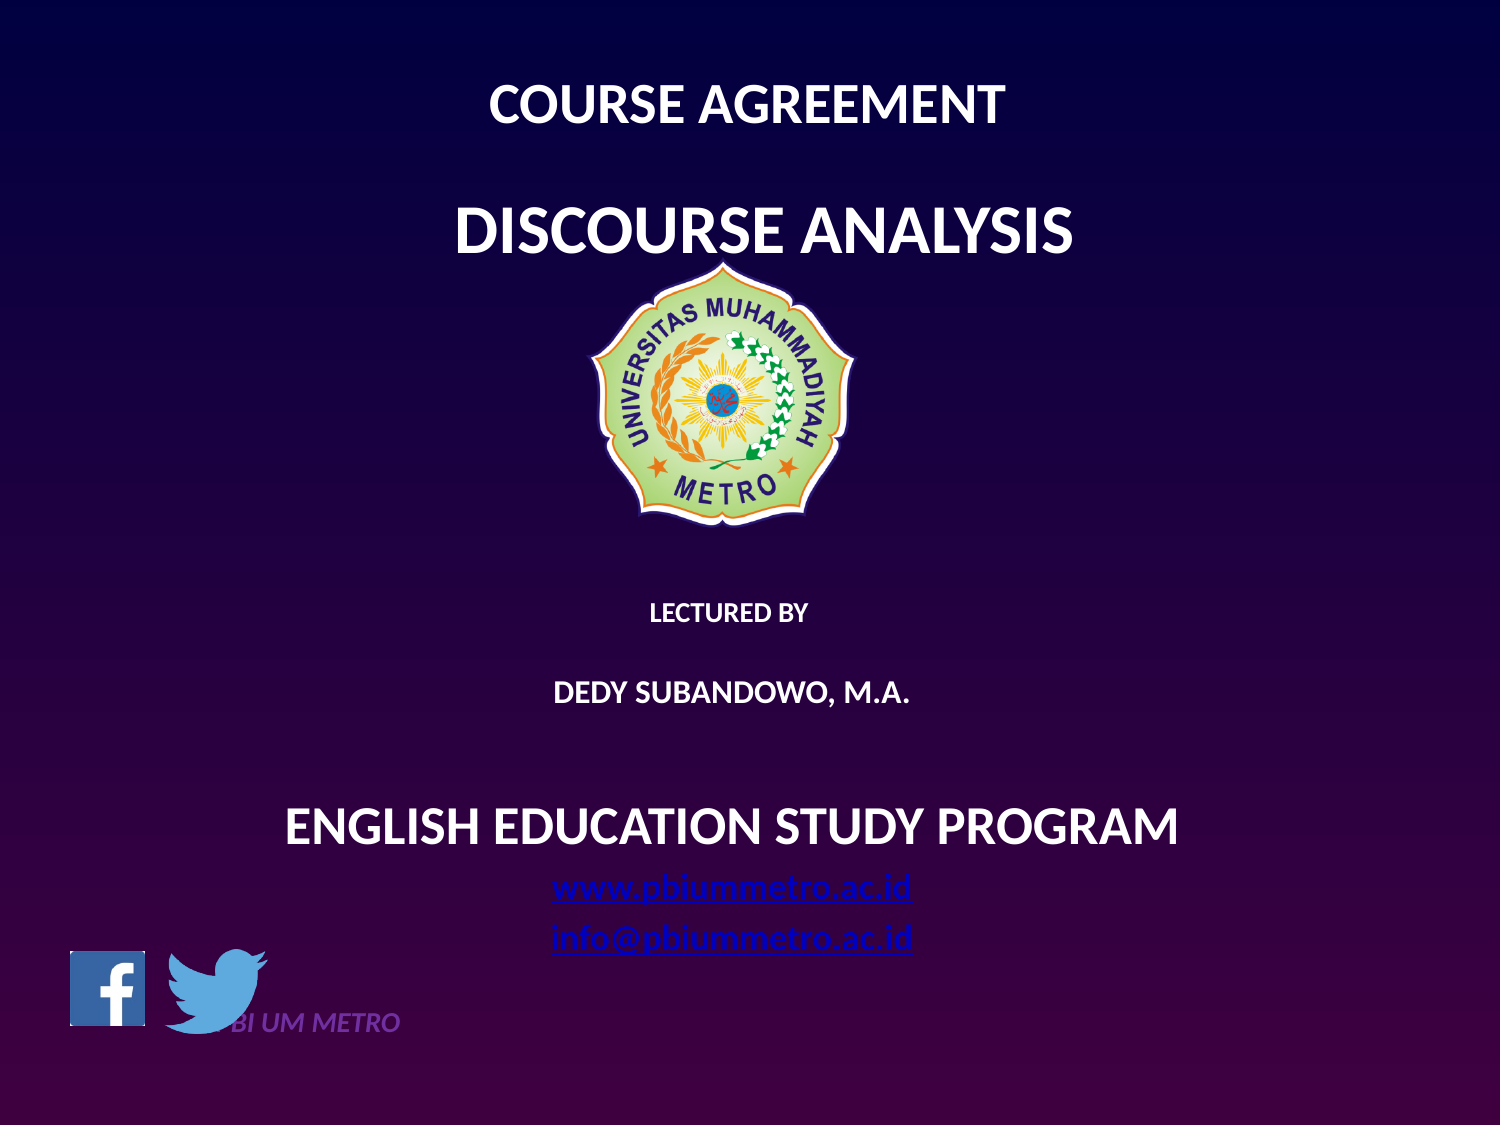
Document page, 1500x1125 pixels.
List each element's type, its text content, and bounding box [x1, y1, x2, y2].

title COURSE AGREEMENT [117, 47, 1393, 153]
picture [585, 257, 858, 528]
subtitle DISCOURSE ANALYSIS LECTURED BY DEDY SUBANDOWO, M.A. ENGLISH EDUCATION STUDY PROGRAM www.pbiummetro.ac.id info@pbiummetro.ac.id PBI UM METRO [58, 175, 1407, 1055]
picture [70, 951, 145, 1026]
picture [163, 948, 268, 1034]
